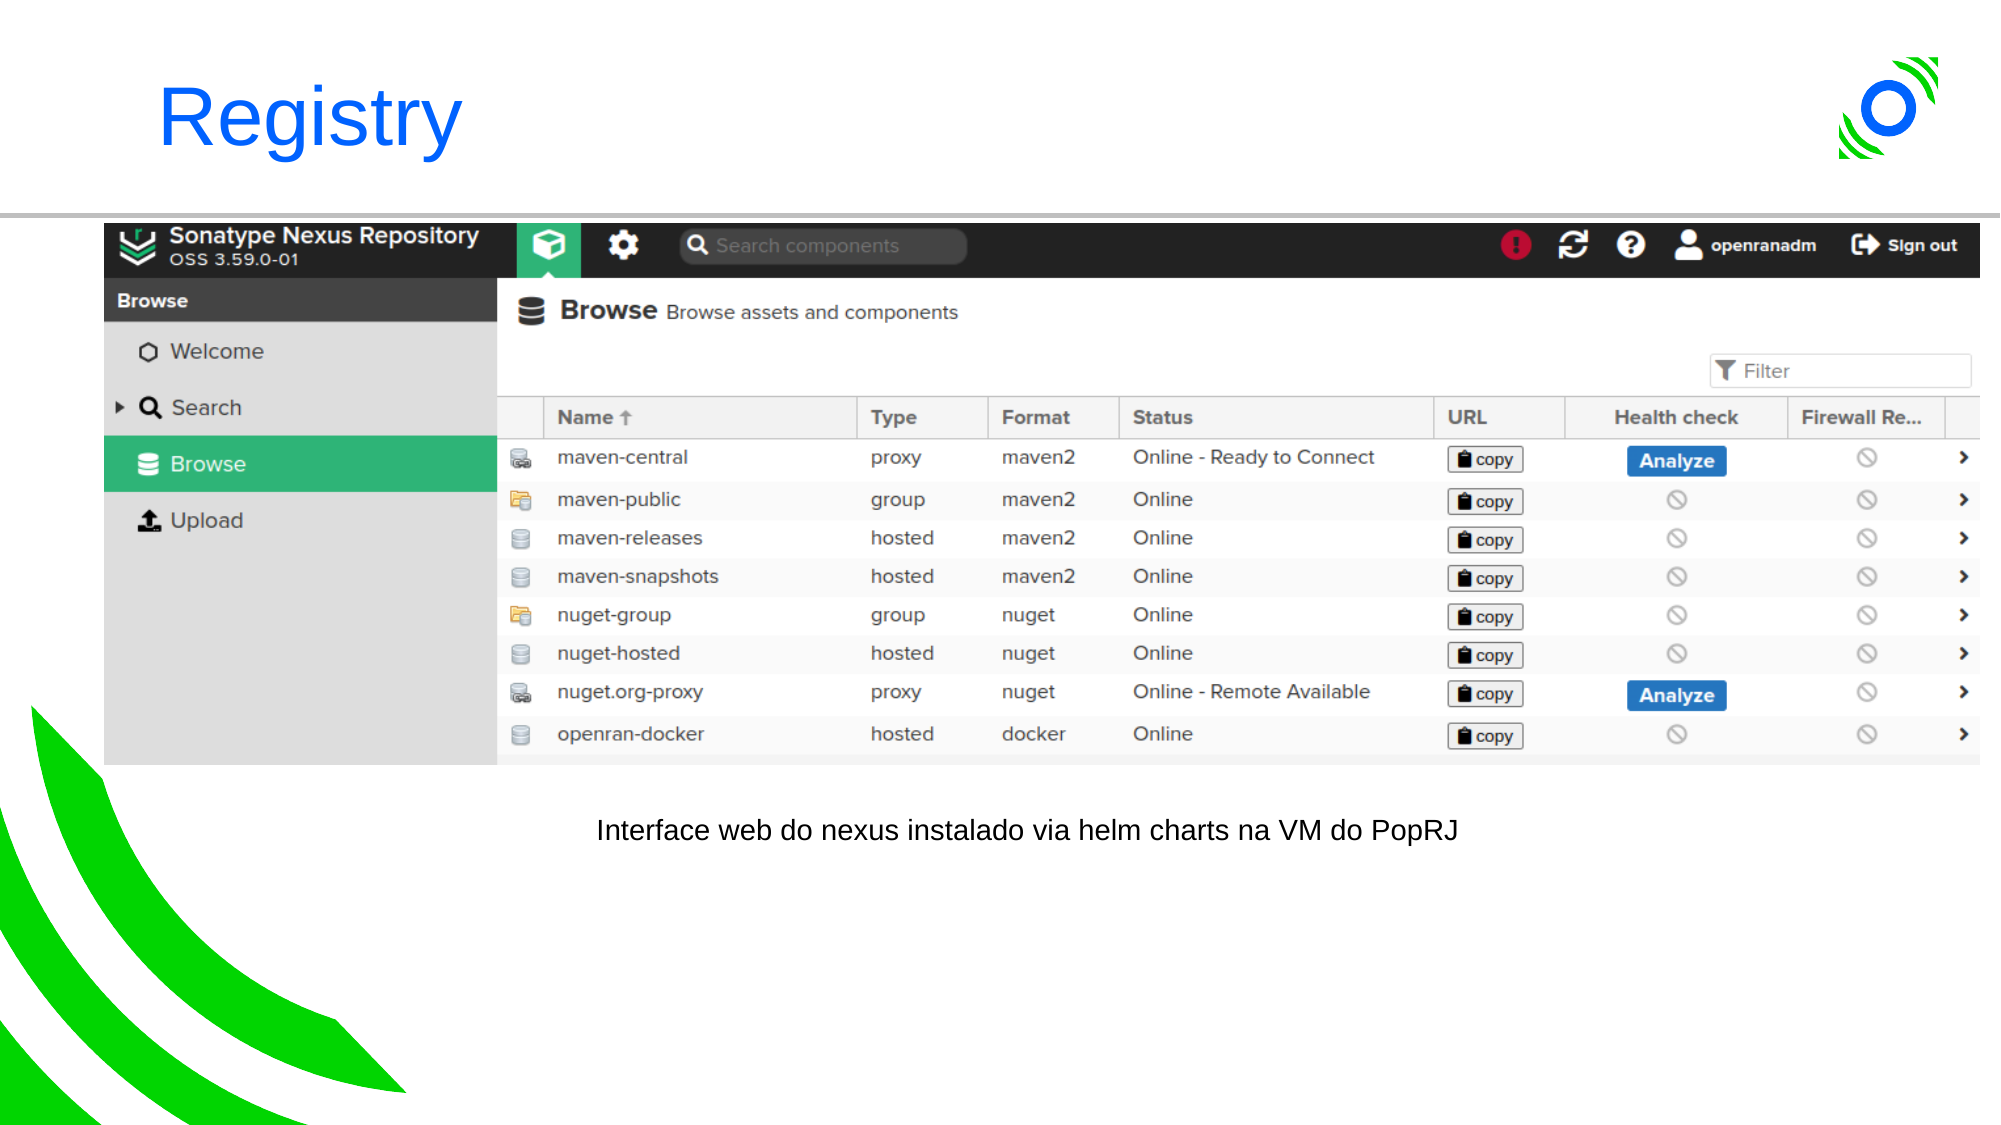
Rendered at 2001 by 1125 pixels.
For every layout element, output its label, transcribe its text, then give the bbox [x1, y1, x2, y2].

title Registry [137, 22, 1760, 216]
picture [1838, 57, 1939, 159]
picture [0, 223, 1980, 1125]
text_box Interface web do nexus instalado via helm charts na VM do PopRJ [581, 796, 1503, 862]
